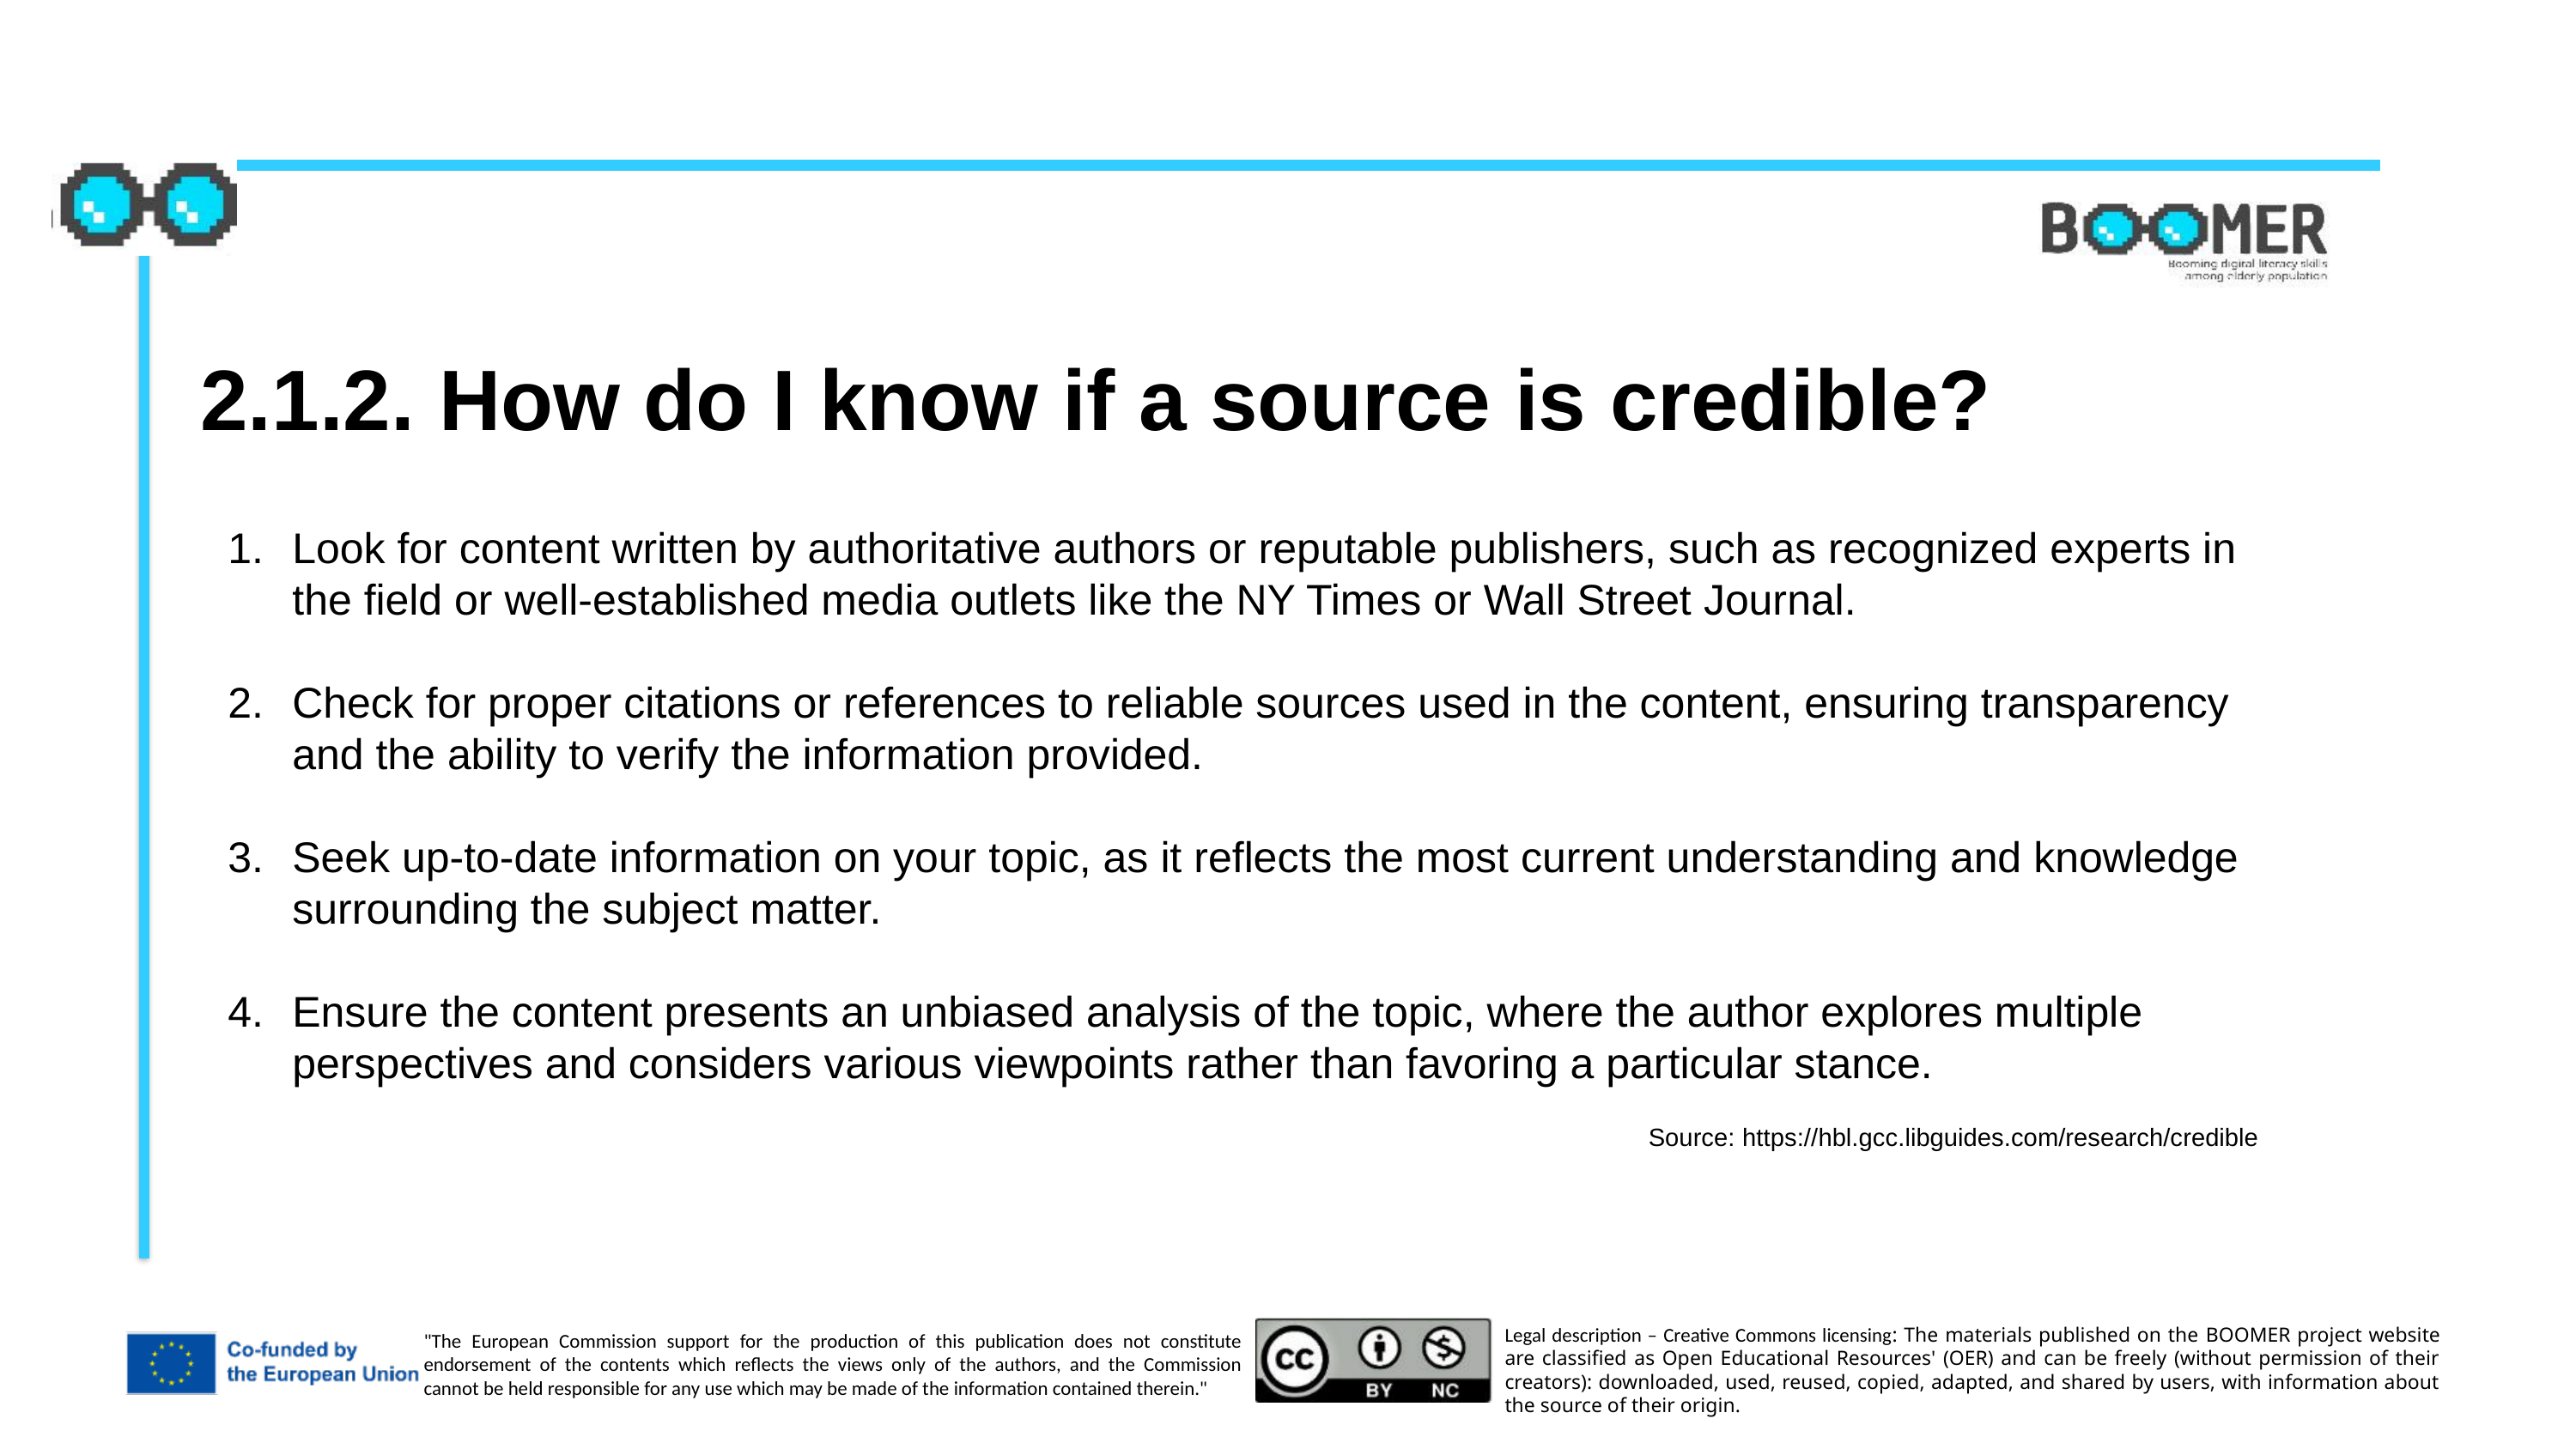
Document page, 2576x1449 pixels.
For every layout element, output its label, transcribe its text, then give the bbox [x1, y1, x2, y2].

picture [1255, 1318, 1492, 1403]
text_box 2.1.2. How do I know if a source is credible? [187, 337, 2057, 454]
picture [2038, 191, 2334, 288]
text_box Look for content written by authoritative authors or reputable publishers, such as recognized experts in the field or well-established media outlets like the NY Times or Wall Street Journal. Check for proper citations or references to reliable sources used in the content, ensuring transparency and the ability to verify the information provided. Seek up-to-date information on your topic, as it reflects the most current understanding and knowledge surrounding the subject matter. Ensure the content presents an unbiased analysis of the topic, where the author explores multiple perspectives and considers various viewpoints rather than favoring a particular stance. [215, 513, 2254, 1094]
text_box Source: https://hbl.gcc.libguides.com/research/credible [1636, 1114, 2272, 1158]
picture [52, 142, 237, 256]
picture [124, 1331, 441, 1397]
